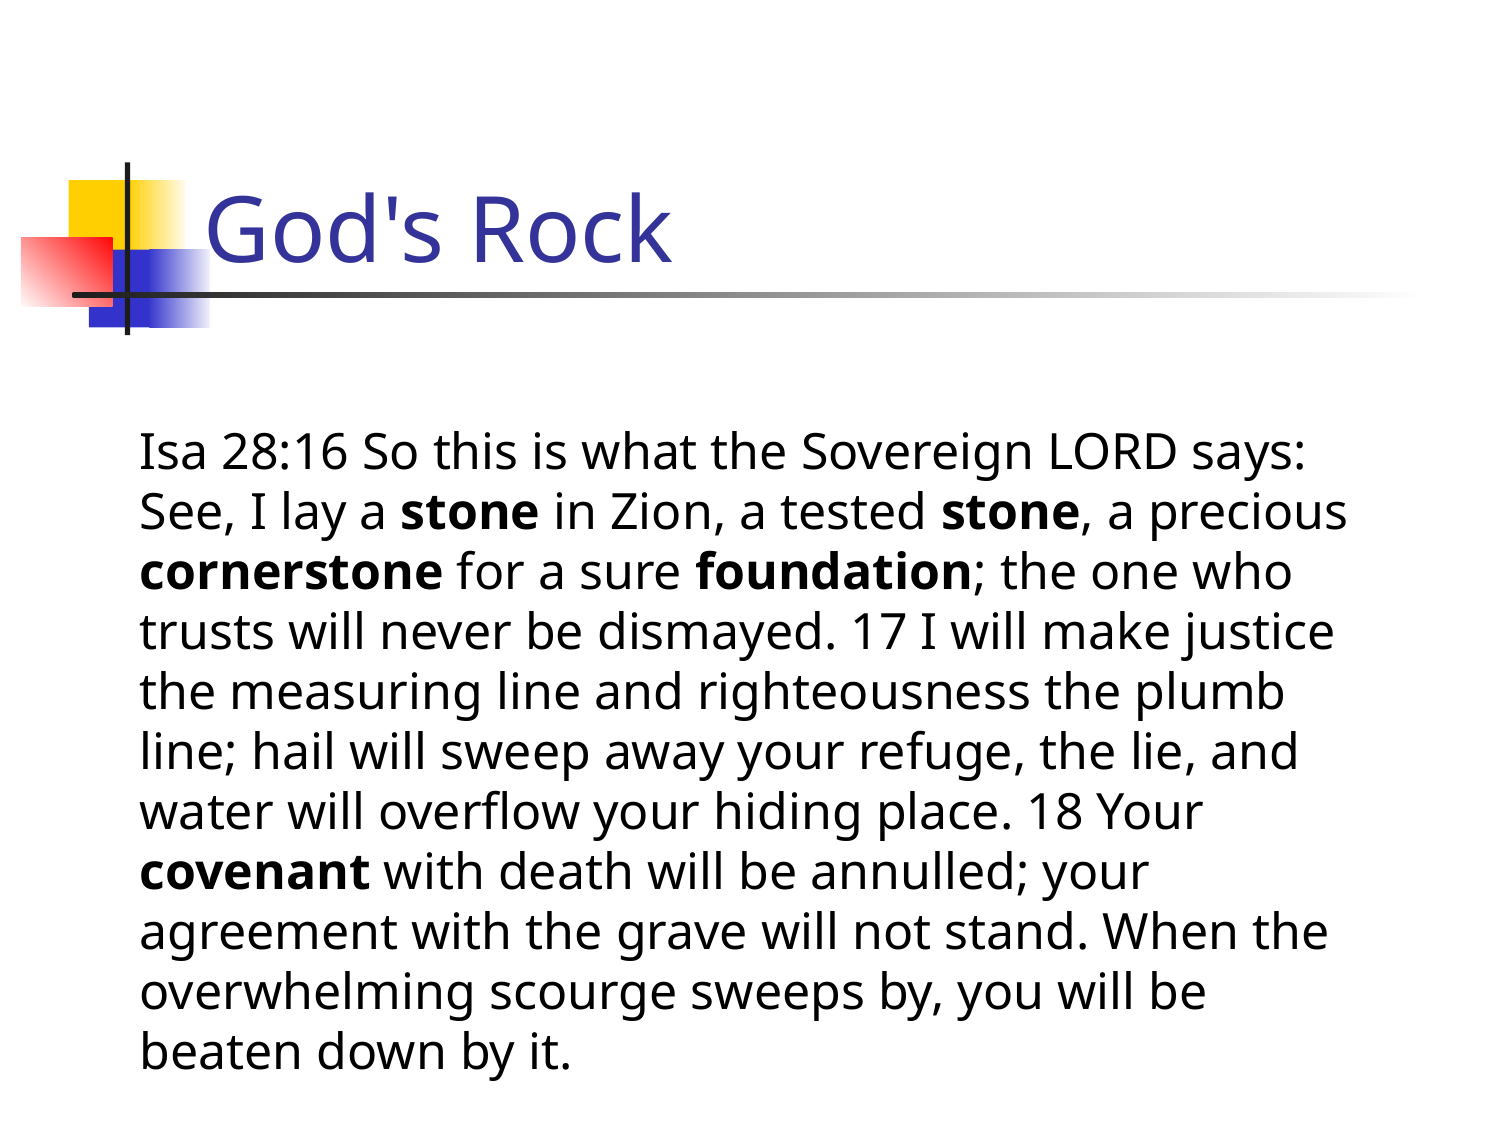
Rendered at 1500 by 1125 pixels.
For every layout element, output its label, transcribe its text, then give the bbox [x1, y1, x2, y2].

title God's Rock [188, 101, 1468, 289]
text_box Isa 28:16 So this is what the Sovereign LORD says: See, I lay a stone in Zion, a tested stone, a precious cornerstone for a sure foundation; the one who trusts will never be dismayed. 17 I will make justice the measuring line and righteousness the plumb line; hail will sweep away your refuge, the lie, and water will overflow your hiding place. 18 Your covenant with death will be annulled; your agreement with the grave will not stand. When the overwhelming scourge sweeps by, you will be beaten down by it. [124, 412, 1388, 1088]
